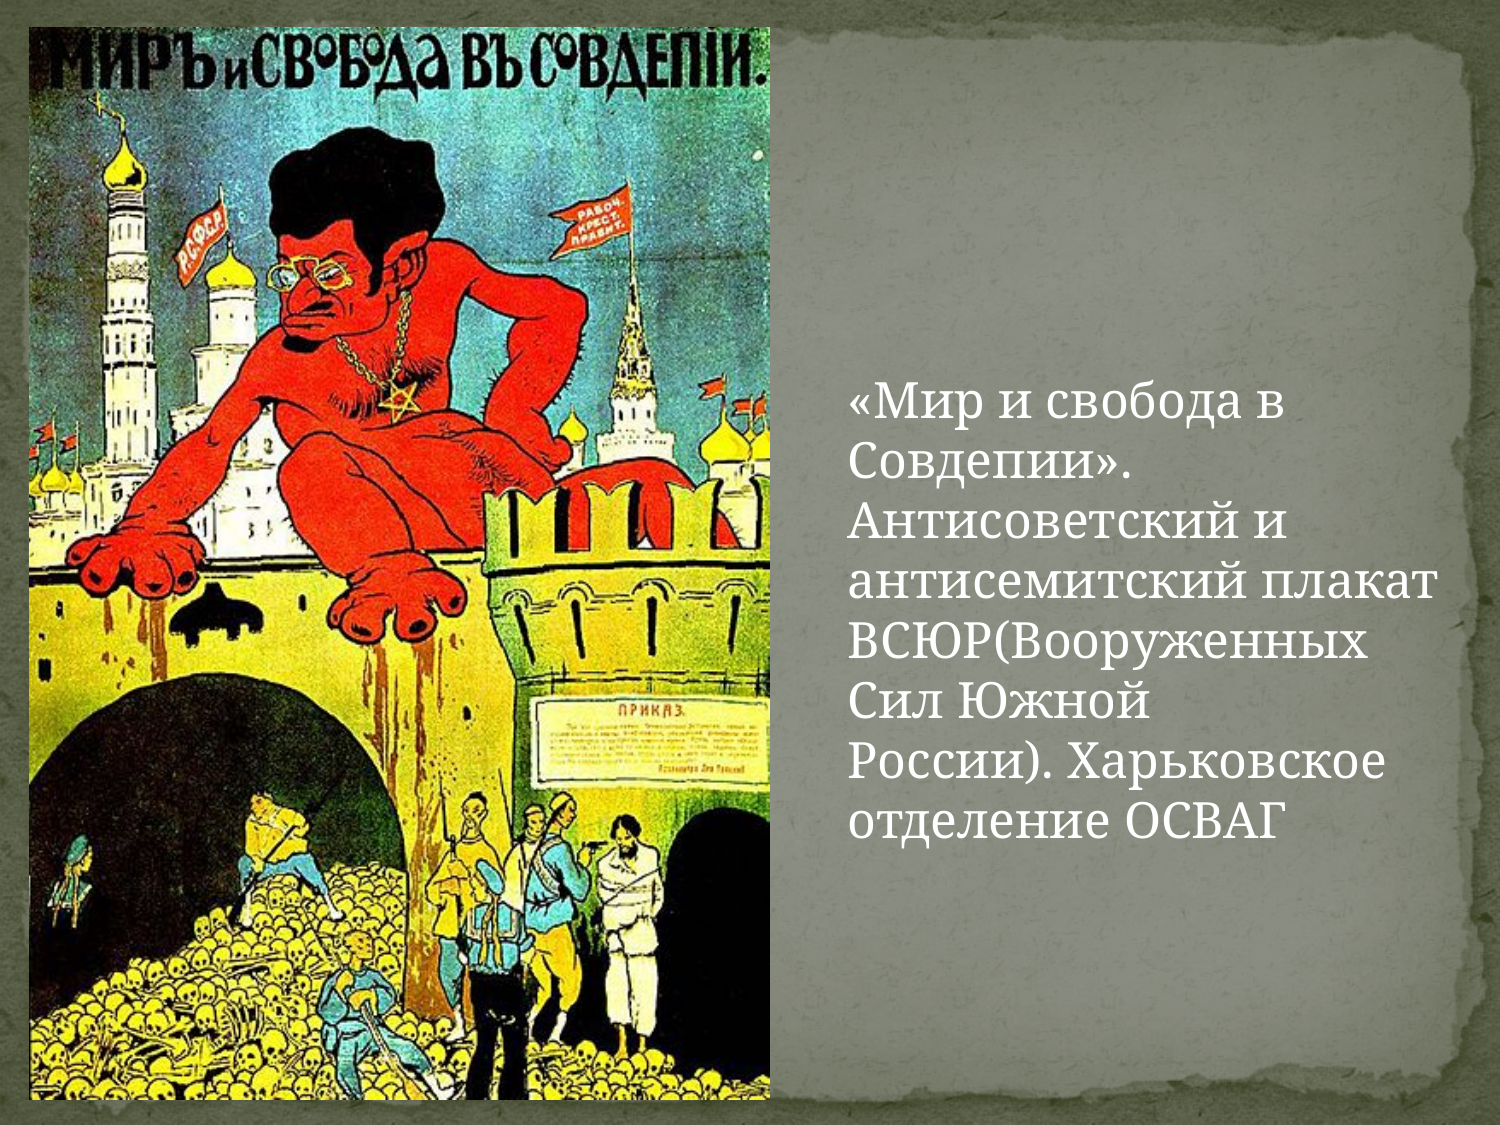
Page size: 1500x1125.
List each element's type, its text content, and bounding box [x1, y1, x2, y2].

text_box «Мир и свобода в Совдепии». Антисоветский и антисемитский плакат ВСЮР(Вооруженных Сил Южной России). Харьковское отделение ОСВАГ [832, 361, 1459, 857]
picture [29, 27, 770, 1100]
